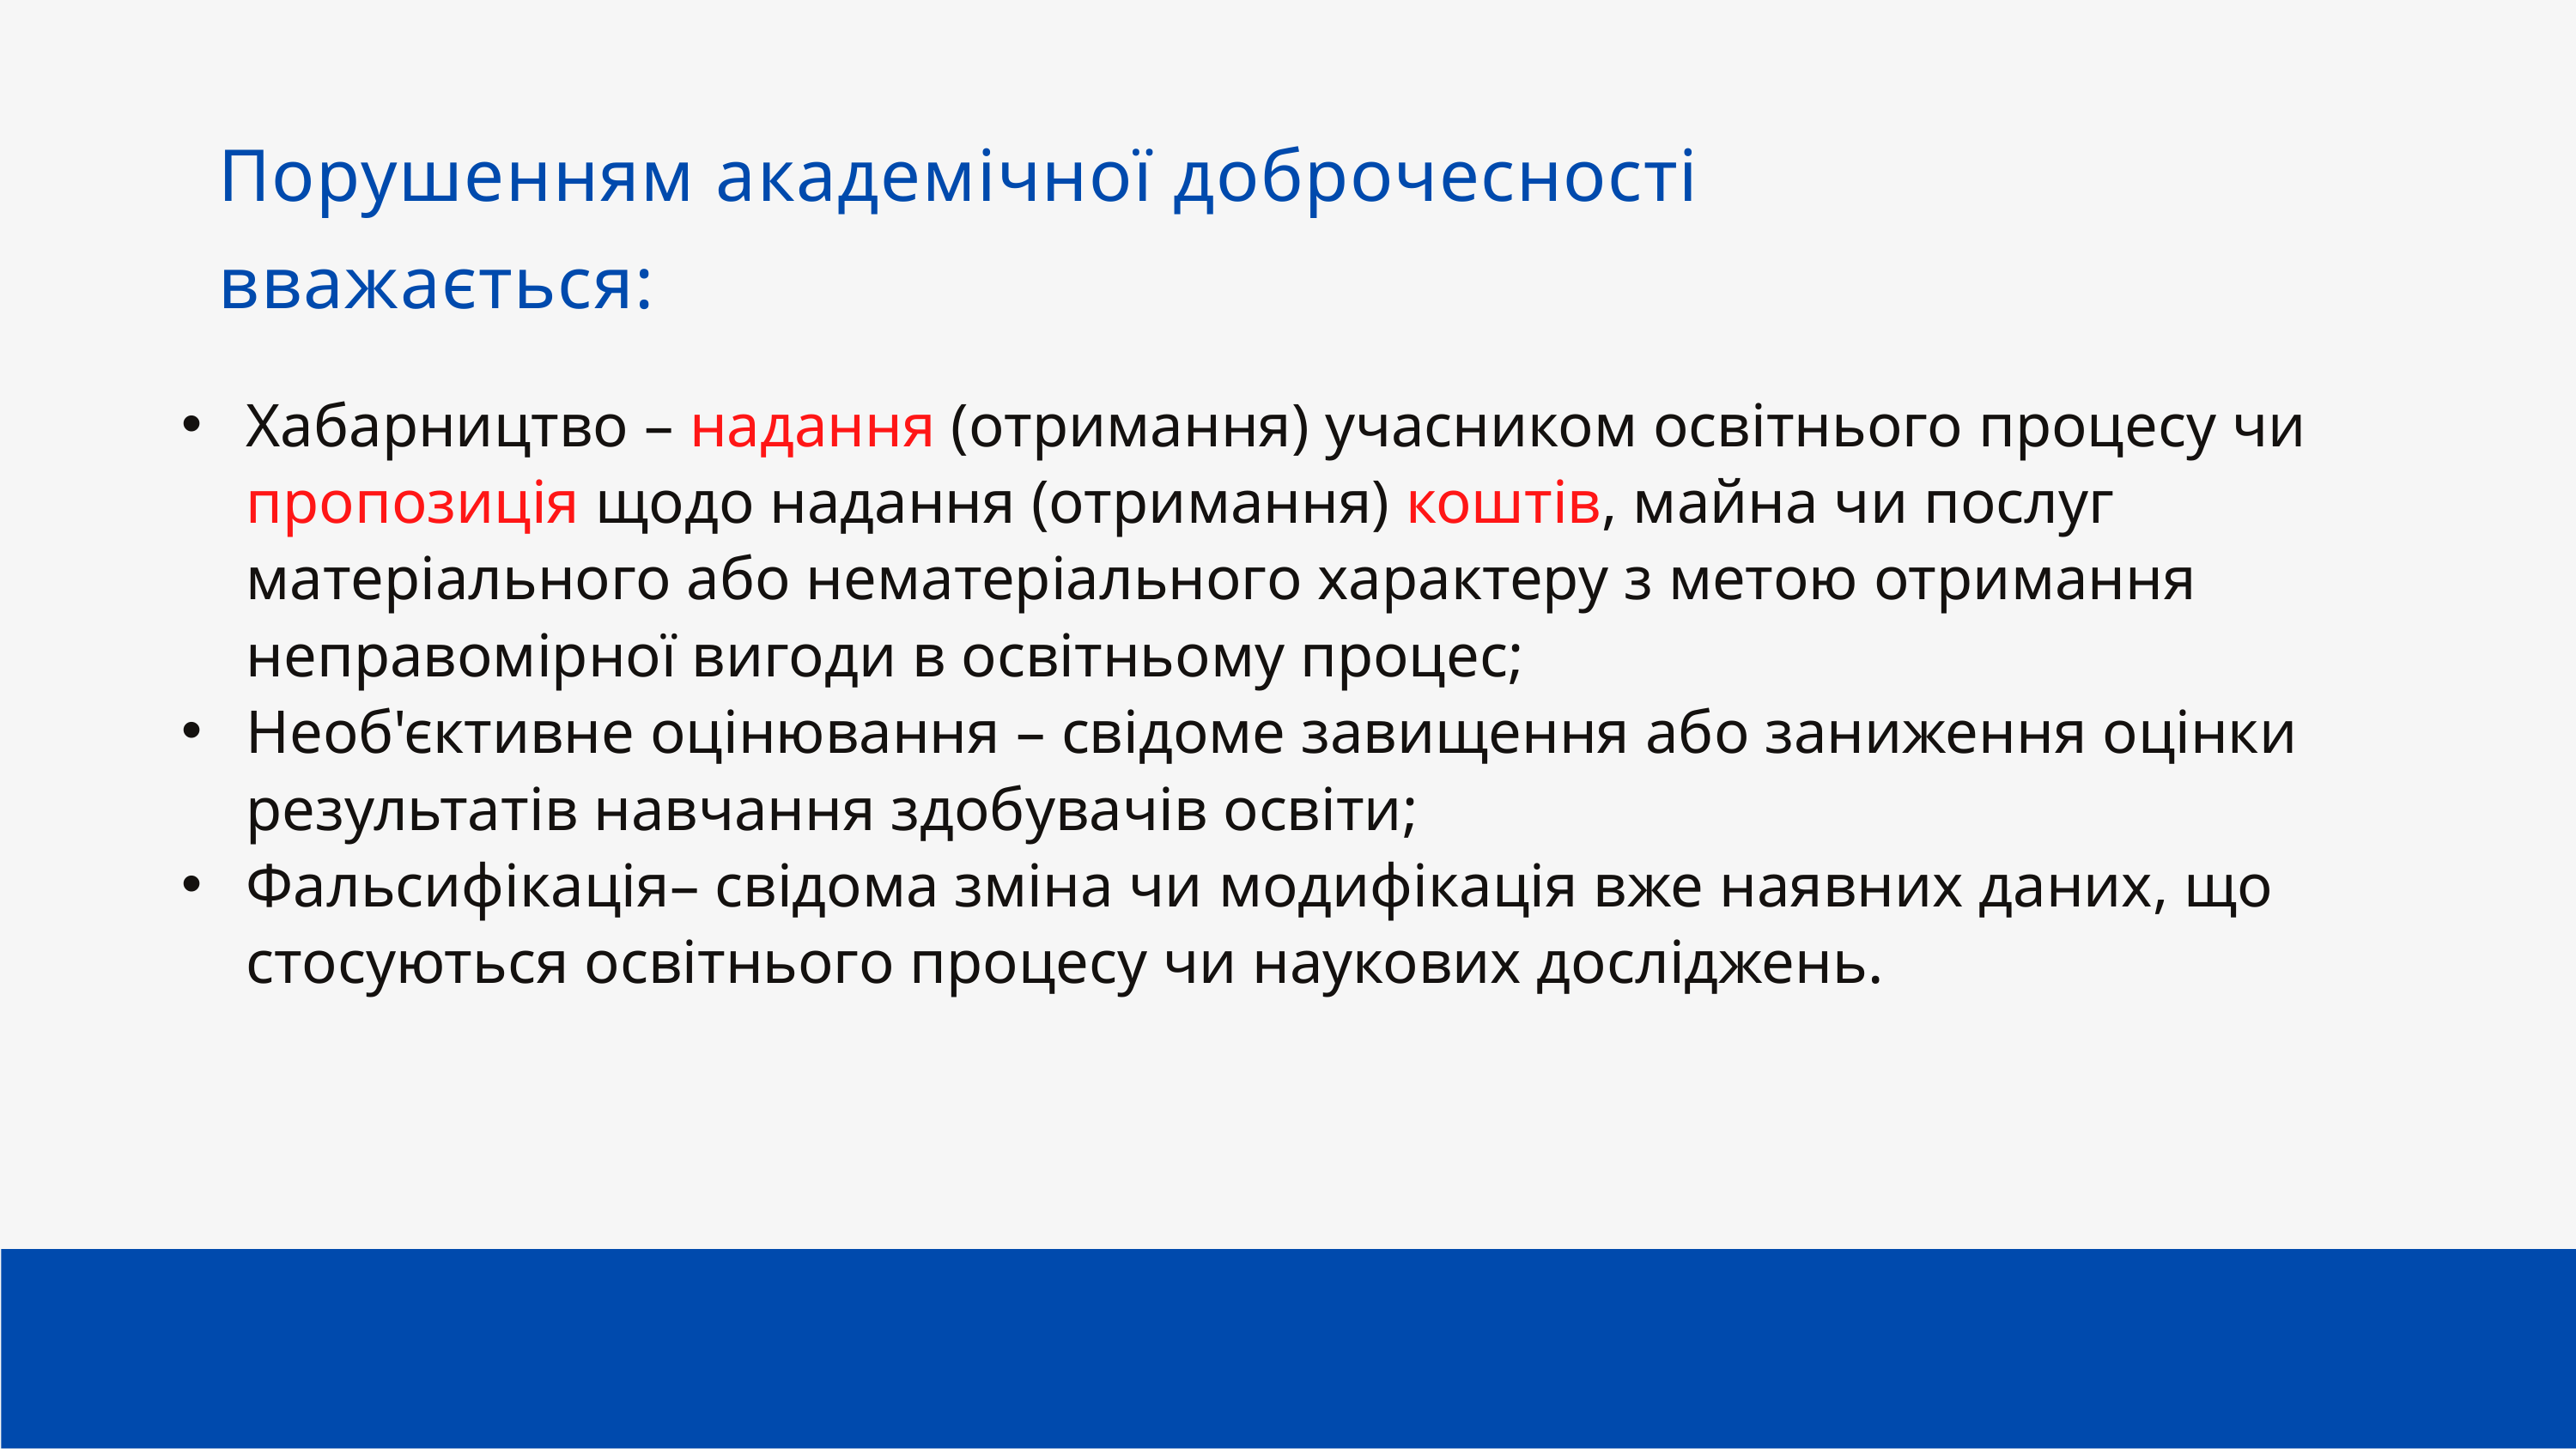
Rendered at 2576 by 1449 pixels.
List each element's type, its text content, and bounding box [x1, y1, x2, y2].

text_box Хабарництво – надання (отримання) учасником освітнього процесу чи пропозиція щодо надання (отримання) коштів, майна чи послуг матеріального або нематеріального характеру з метою отримання неправомірної вигоди в освітньому процес; Необ'єктивне оцінювання – свідоме завищення або заниження оцінки результатів навчання здобувачів освіти; Фальсифікація– свідома зміна чи модифікація вже наявних даних, що стосуються освітнього процесу чи наукових досліджень. [181, 312, 2395, 1136]
text_box [1, 1249, 2576, 1449]
text_box Порушенням академічної доброчесності вважається: [218, 107, 1765, 312]
